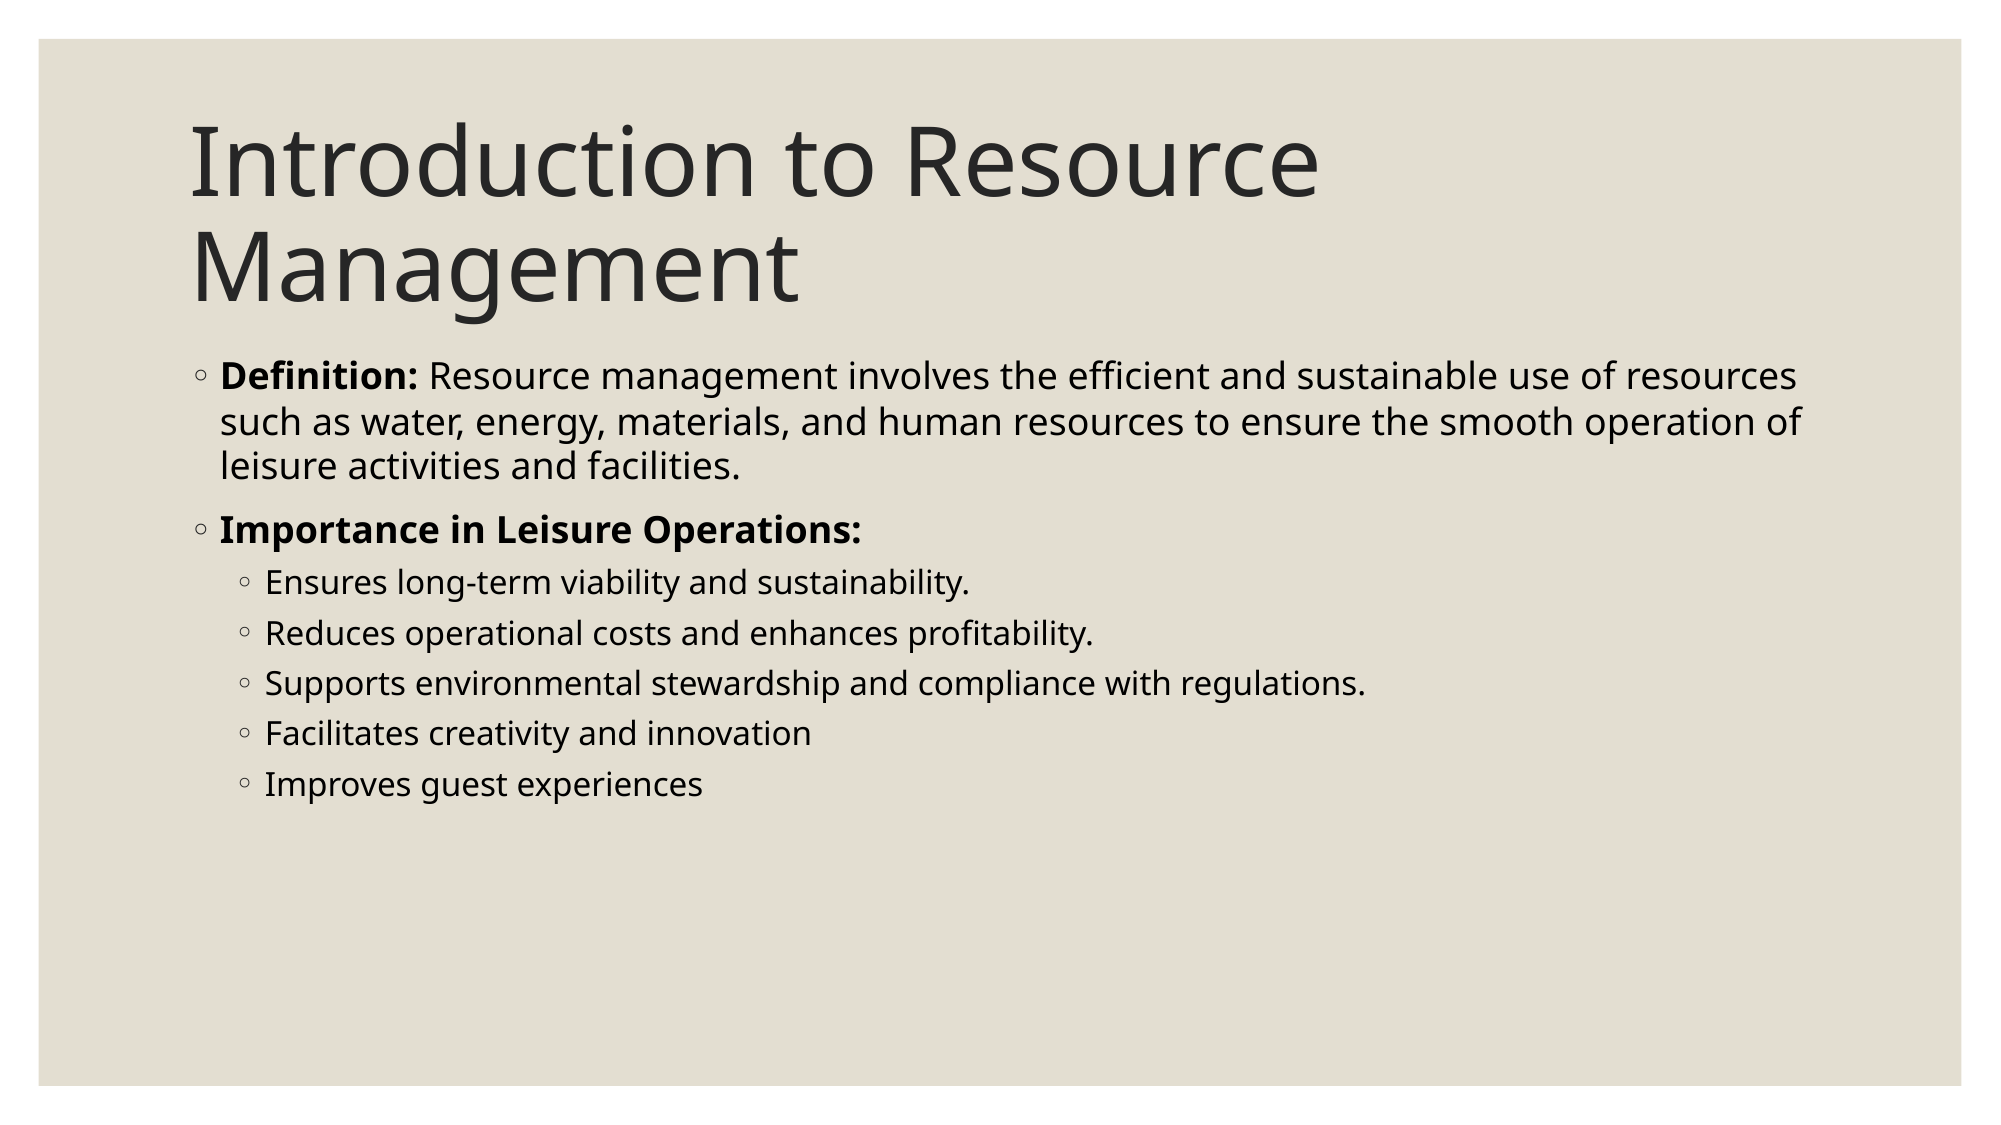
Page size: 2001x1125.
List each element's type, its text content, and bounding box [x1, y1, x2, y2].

list Definition: Resource management involves the efficient and sustainable use of resources such as water, energy, materials, and human resources to ensure the smooth operation of leisure activities and facilities. Importance in Leisure Operations: Ensures long-term viability and sustainability. Reduces operational costs and enhances profitability. Supports environmental stewardship and compliance with regulations. Facilitates creativity and innovation Improves guest experiences [174, 345, 1825, 990]
title Introduction to Resource Management [174, 105, 1825, 331]
